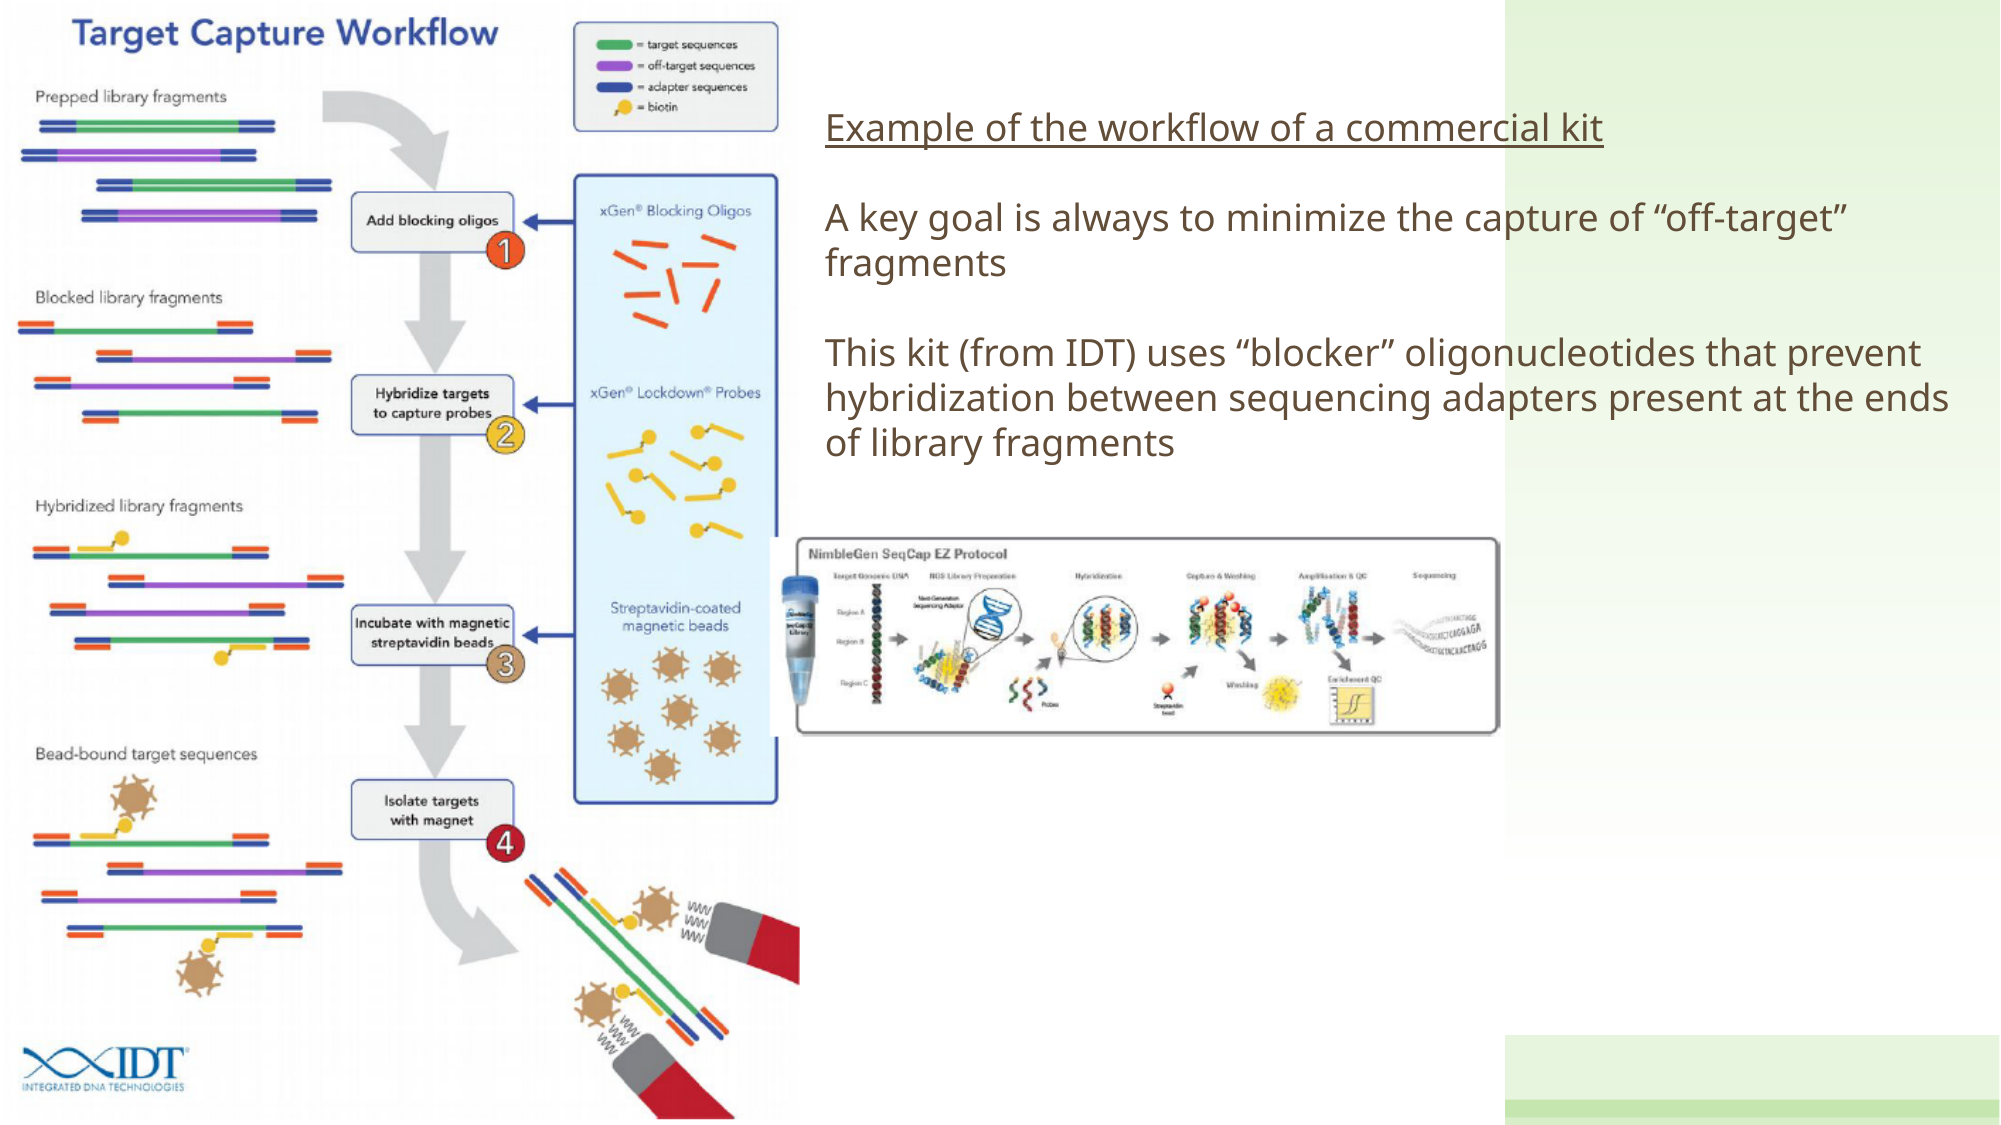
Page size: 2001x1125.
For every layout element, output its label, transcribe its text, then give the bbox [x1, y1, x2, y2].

text_box Example of the workflow of a commercial kit A key goal is always to minimize the capture of “off-target” fragments This kit (from IDT) uses “blocker” oligonucleotides that prevent hybridization between sequencing adapters present at the ends of library fragments [1505, 97, 1970, 472]
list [0, 0, 1505, 1125]
